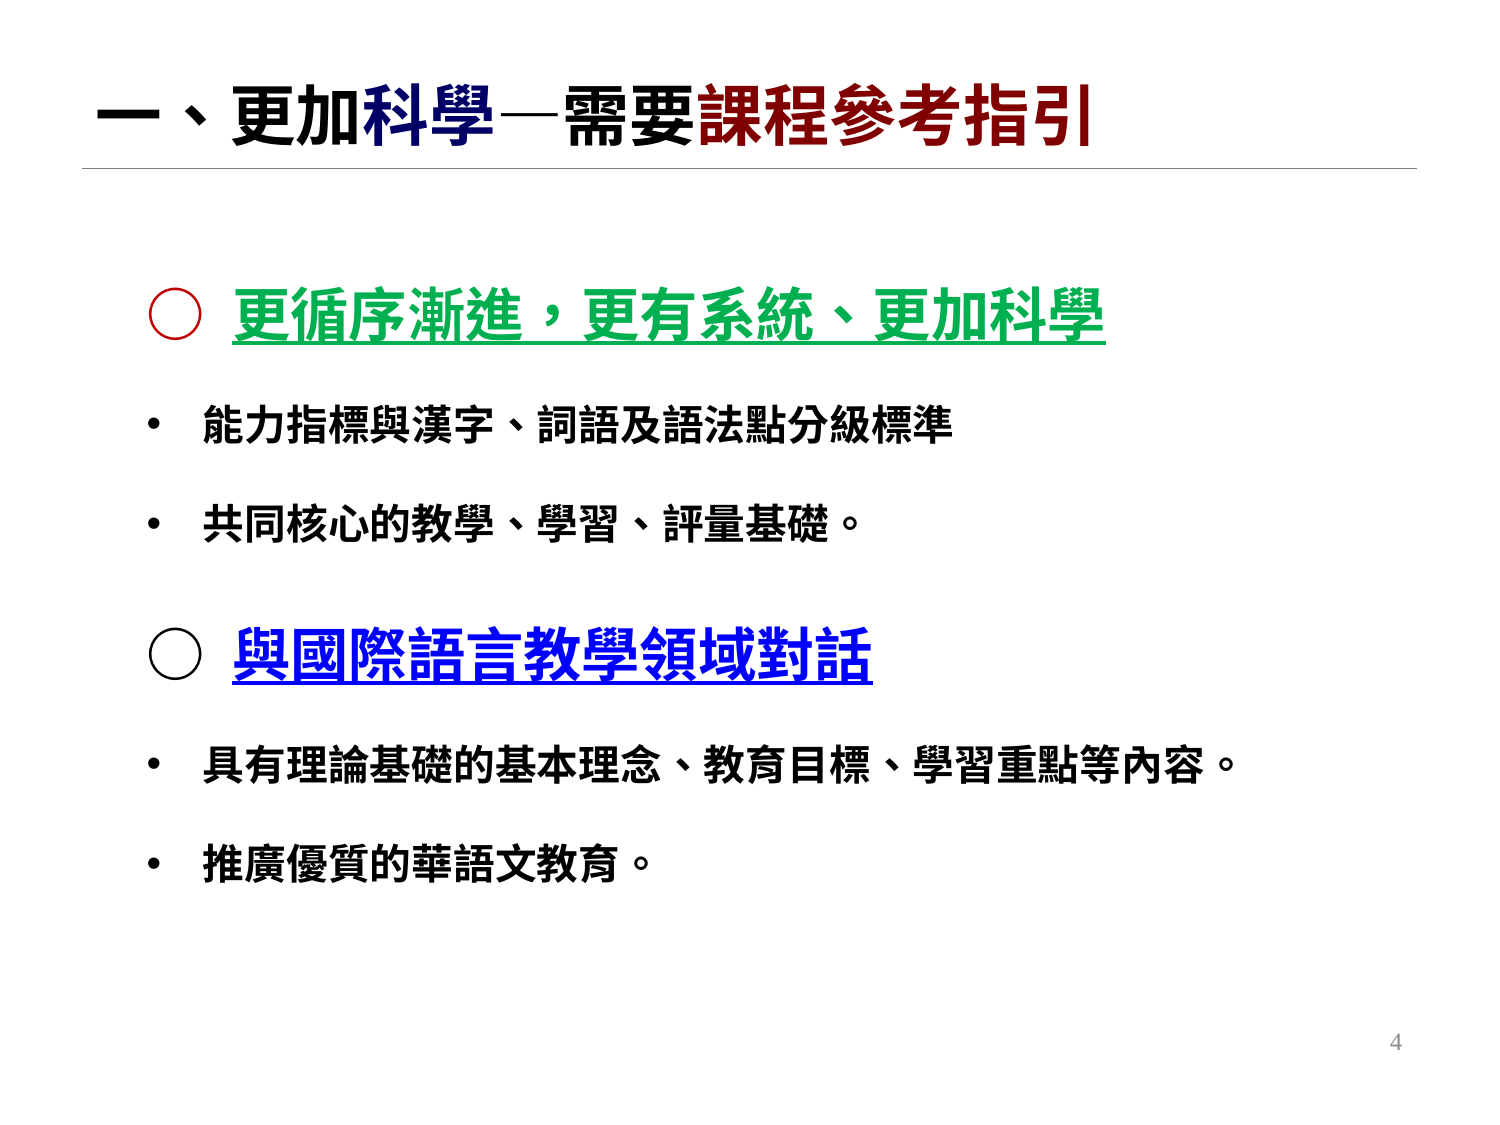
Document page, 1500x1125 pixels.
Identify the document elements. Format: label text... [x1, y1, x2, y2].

title 一、更加科學—需要課程參考指引 [80, 0, 1375, 163]
slide_number 4 [1059, 1023, 1418, 1058]
list ○ 更循序漸進，更有系統、更加科學 能力指標與漢字、詞語及語法點分級標準 共同核心的教學、學習、評量基礎。 ○ 與國際語言教學領域對話 具有理論基礎的基本理念、教育目標、學習重點等內容。 推廣優質的華語文教育。 [56, 200, 1430, 1103]
